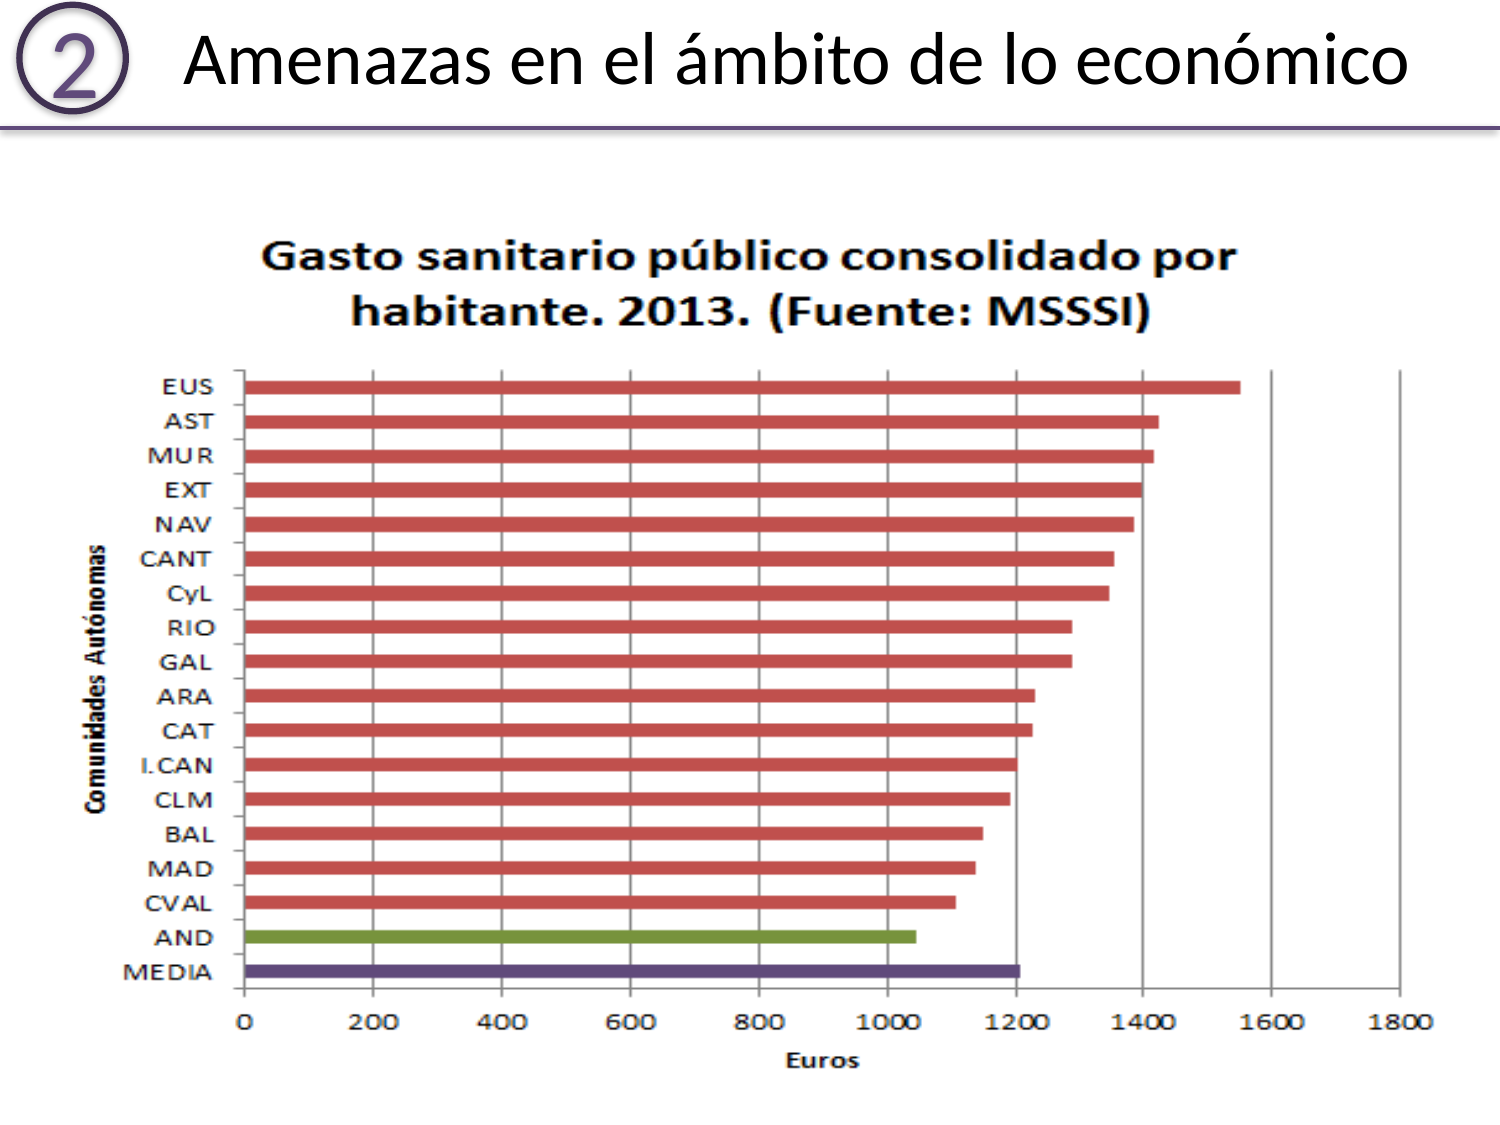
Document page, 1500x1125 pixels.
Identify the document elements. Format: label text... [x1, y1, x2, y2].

text_box 2 [18, 4, 127, 113]
text_box Amenazas en el ámbito de lo económico [94, 2, 1500, 108]
picture [41, 212, 1459, 1100]
